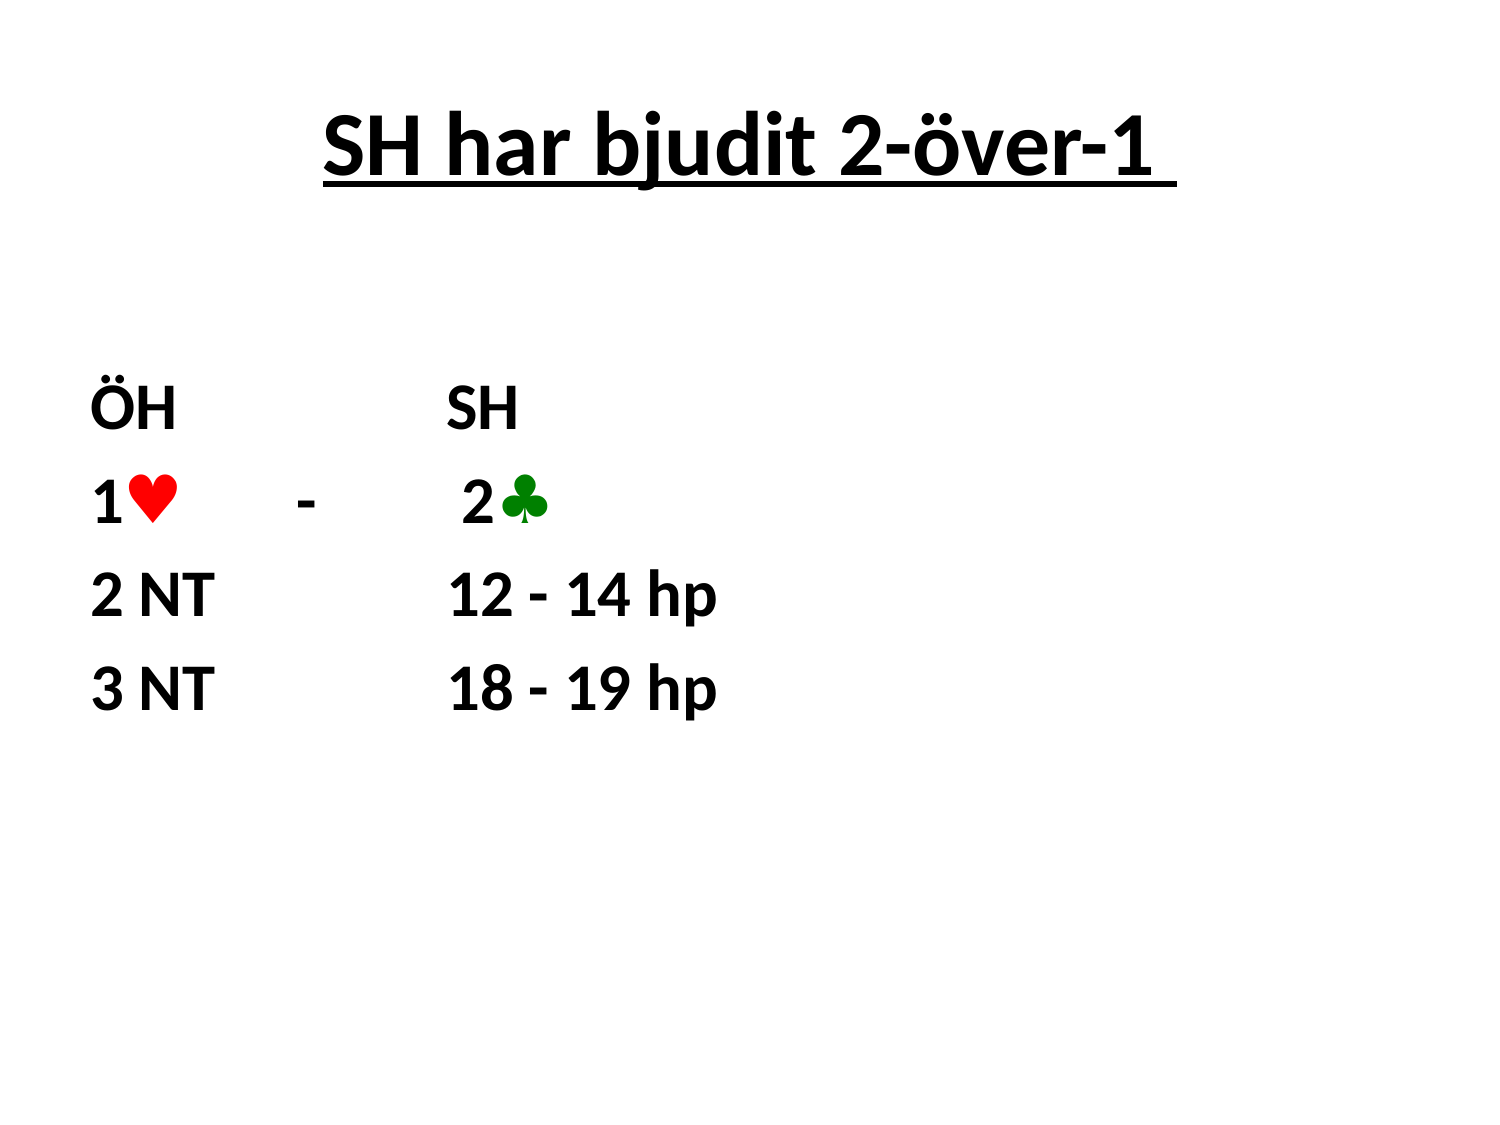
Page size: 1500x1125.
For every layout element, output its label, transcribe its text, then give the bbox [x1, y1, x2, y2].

list ÖH SH 1♥ - 2♣ 2 NT 12 - 14 hp 3 NT 18 - 19 hp [75, 262, 1425, 1005]
title SH har bjudit 2-över-1 [75, 45, 1425, 233]
